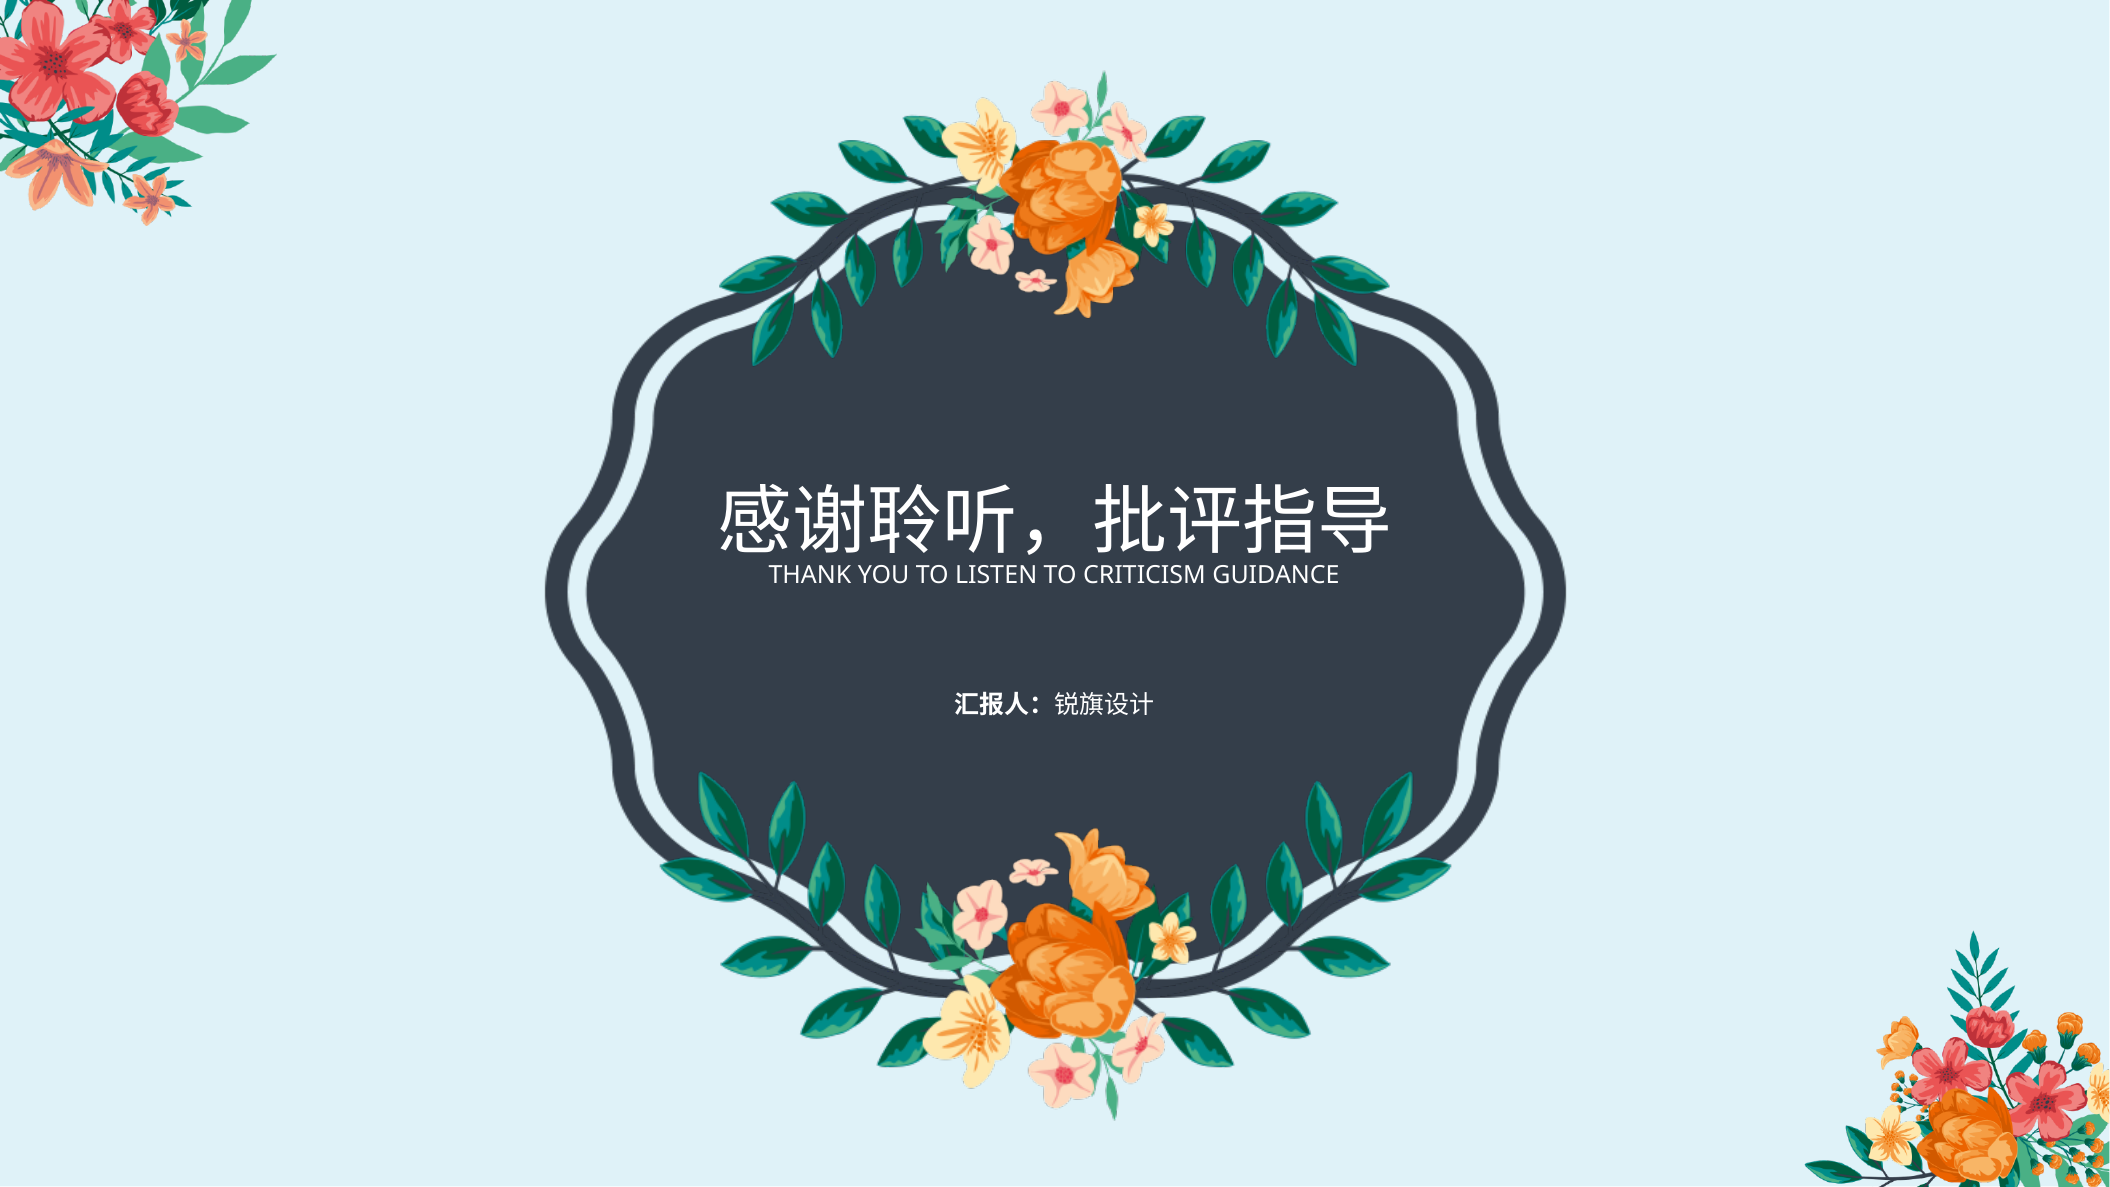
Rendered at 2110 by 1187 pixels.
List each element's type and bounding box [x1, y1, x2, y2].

picture [523, 56, 1587, 1125]
picture [0, 0, 289, 239]
picture [1801, 923, 2110, 1187]
